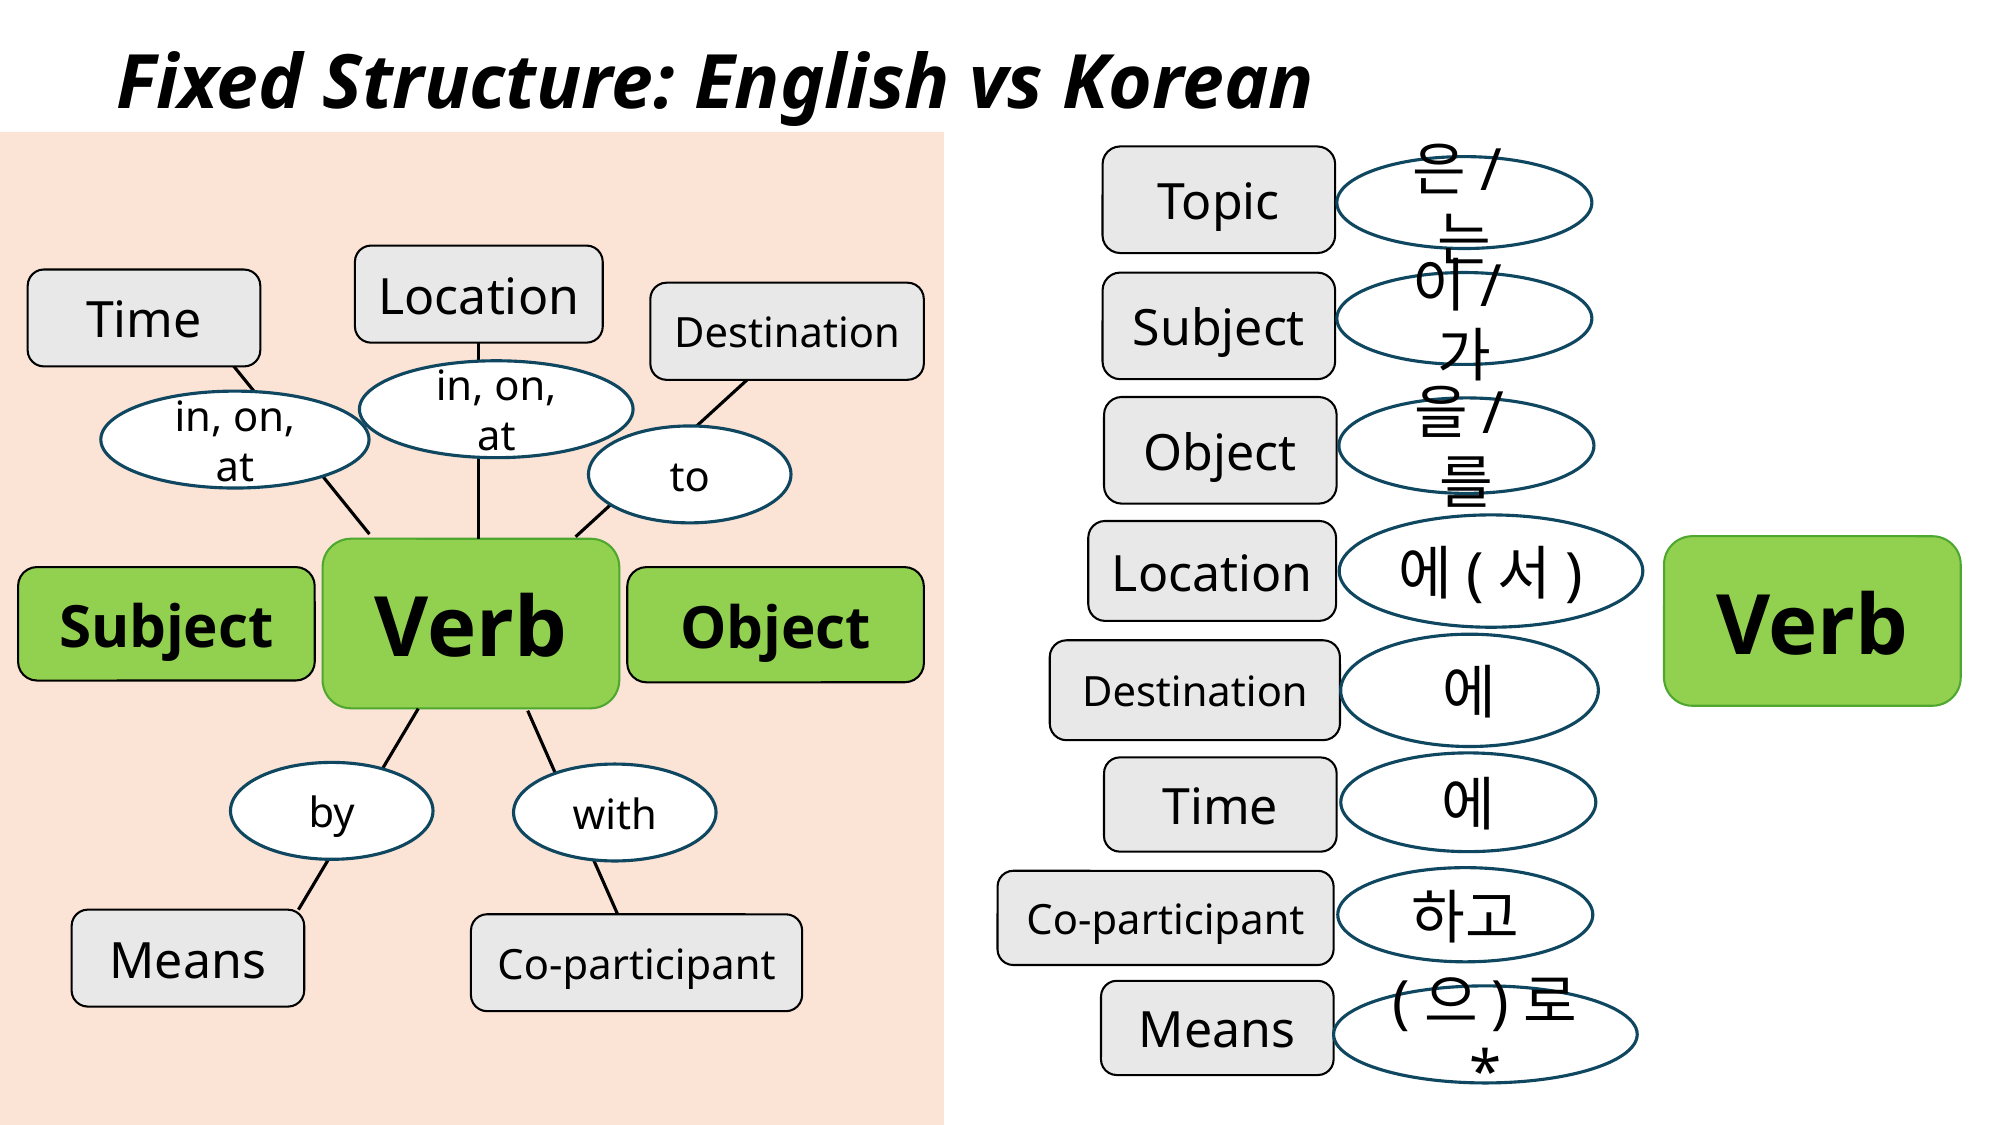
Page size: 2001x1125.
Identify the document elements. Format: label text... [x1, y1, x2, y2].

text_box Verb [1662, 535, 1962, 707]
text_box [231, 363, 370, 535]
text_box Object [626, 566, 925, 684]
text_box Co-participant [469, 913, 804, 1013]
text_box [575, 374, 753, 538]
text_box Location [1087, 519, 1338, 622]
text_box by [419, 784, 435, 838]
text_box 은/는 [1335, 155, 1594, 251]
text_box Co-participant [996, 869, 1335, 967]
text_box Time [1102, 756, 1338, 853]
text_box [527, 710, 620, 919]
text_box (으)로* [1332, 984, 1639, 1085]
text_box 이/가 [1335, 270, 1594, 366]
text_box [0, 130, 945, 1125]
text_box Subject [17, 566, 316, 682]
text_box 에(서) [1337, 513, 1645, 629]
text_box Verb [321, 537, 621, 710]
text_box 을/를 [1337, 396, 1596, 495]
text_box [297, 708, 419, 911]
text_box with [620, 762, 718, 863]
text_box in, on, at [99, 389, 231, 490]
text_box in, on, at [480, 359, 596, 460]
text_box Fixed Structure: English vs Korean [101, 25, 2000, 131]
text_box Means [1099, 979, 1335, 1077]
text_box Topic [1101, 145, 1337, 255]
text_box with [511, 786, 527, 839]
text_box 에 [1339, 751, 1598, 854]
text_box 하고 [1336, 866, 1595, 964]
text_box Location [353, 244, 604, 344]
text_box Time [26, 268, 262, 368]
text_box by [228, 763, 297, 858]
text_box in, on, at [370, 359, 478, 459]
text_box Object [1102, 395, 1338, 505]
text_box Subject [1101, 271, 1337, 381]
text_box Destination [1048, 639, 1342, 742]
text_box 에 [1339, 632, 1600, 749]
text_box Means [70, 908, 306, 1008]
text_box to [753, 434, 793, 514]
text_box Destination [649, 281, 925, 381]
